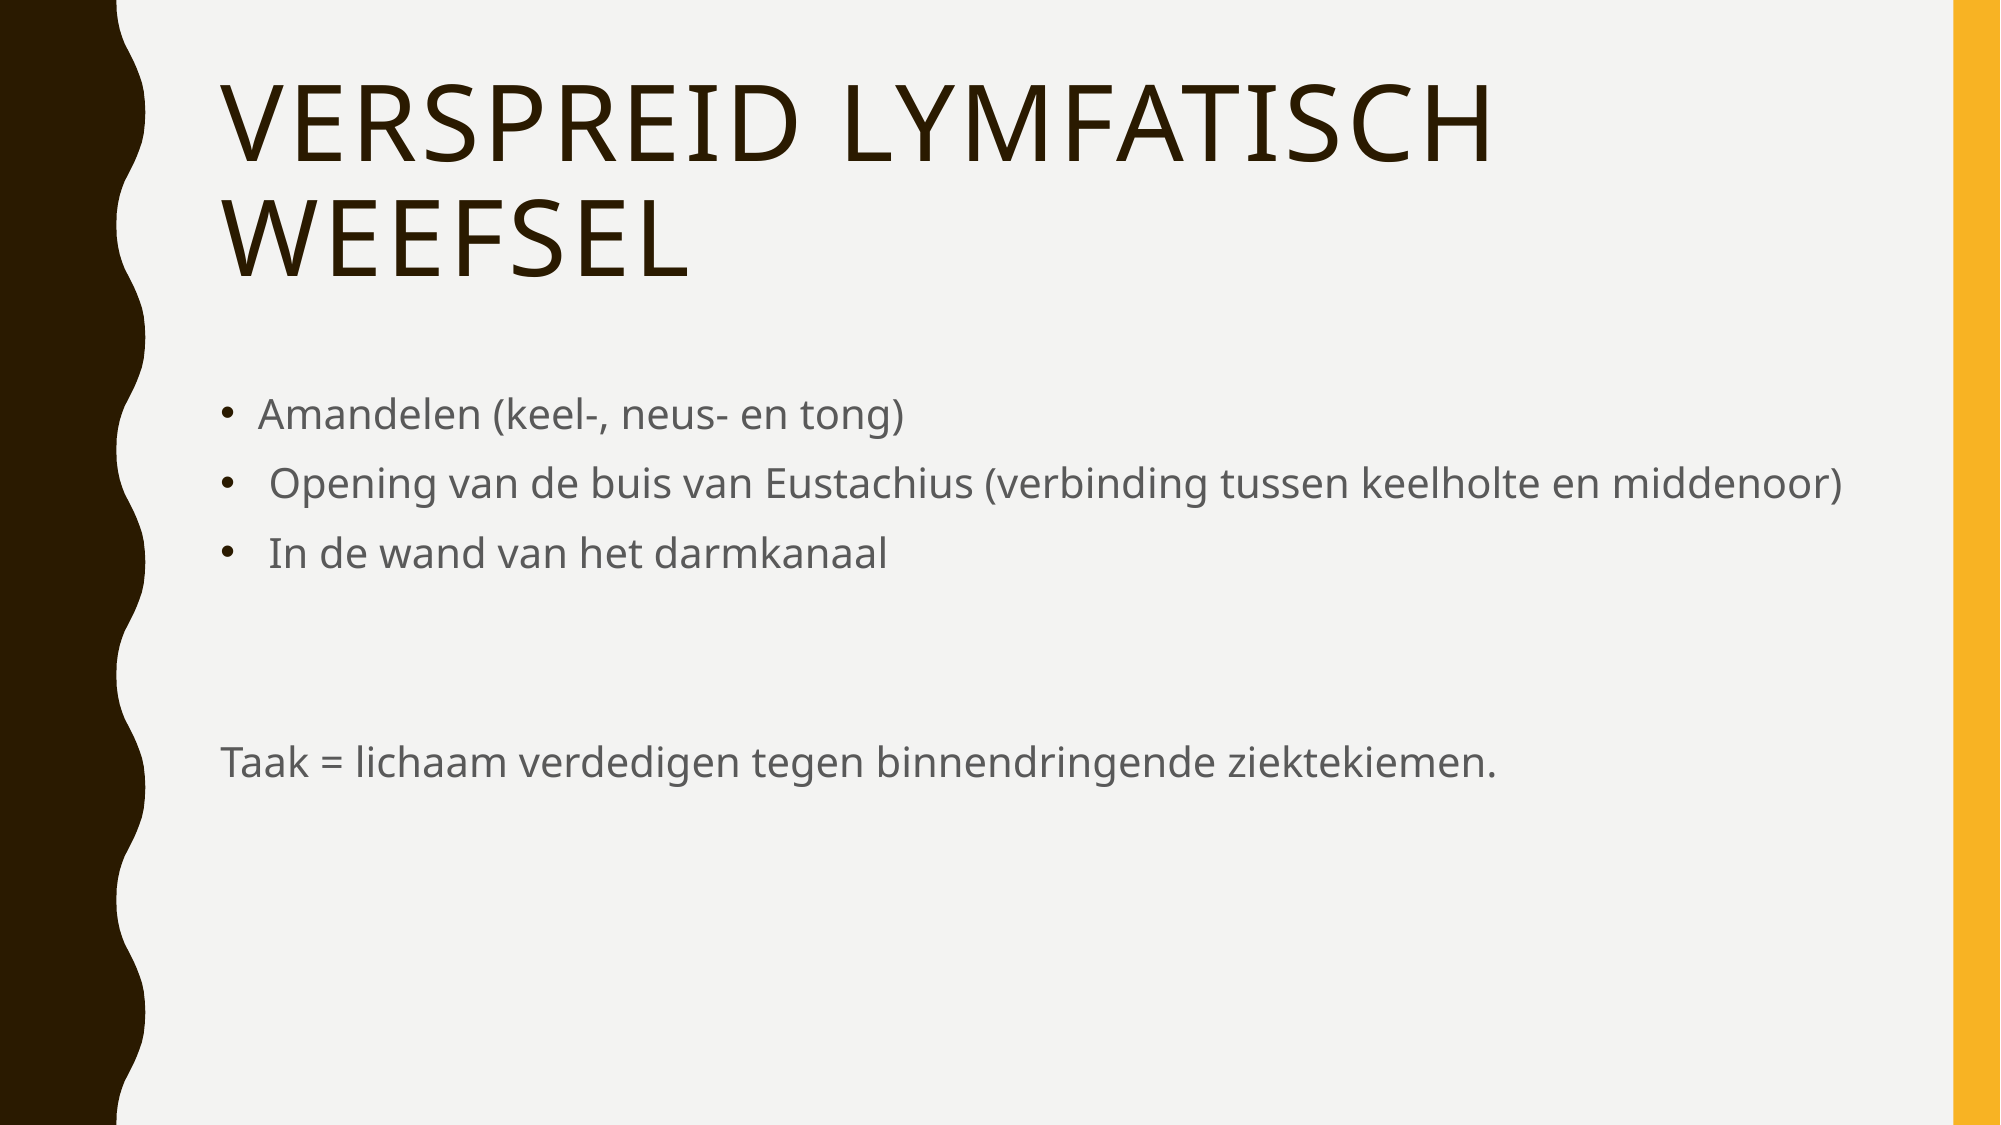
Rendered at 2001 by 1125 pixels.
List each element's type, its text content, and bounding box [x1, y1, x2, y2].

title Verspreid Lymfatisch weefsel [205, 62, 1875, 308]
list Amandelen (keel-, neus- en tong) Opening van de buis van Eustachius (verbinding tussen keelholte en middenoor) In de wand van het darmkanaal Taak = lichaam verdedigen tegen binnendringende ziektekiemen. [205, 375, 1875, 965]
